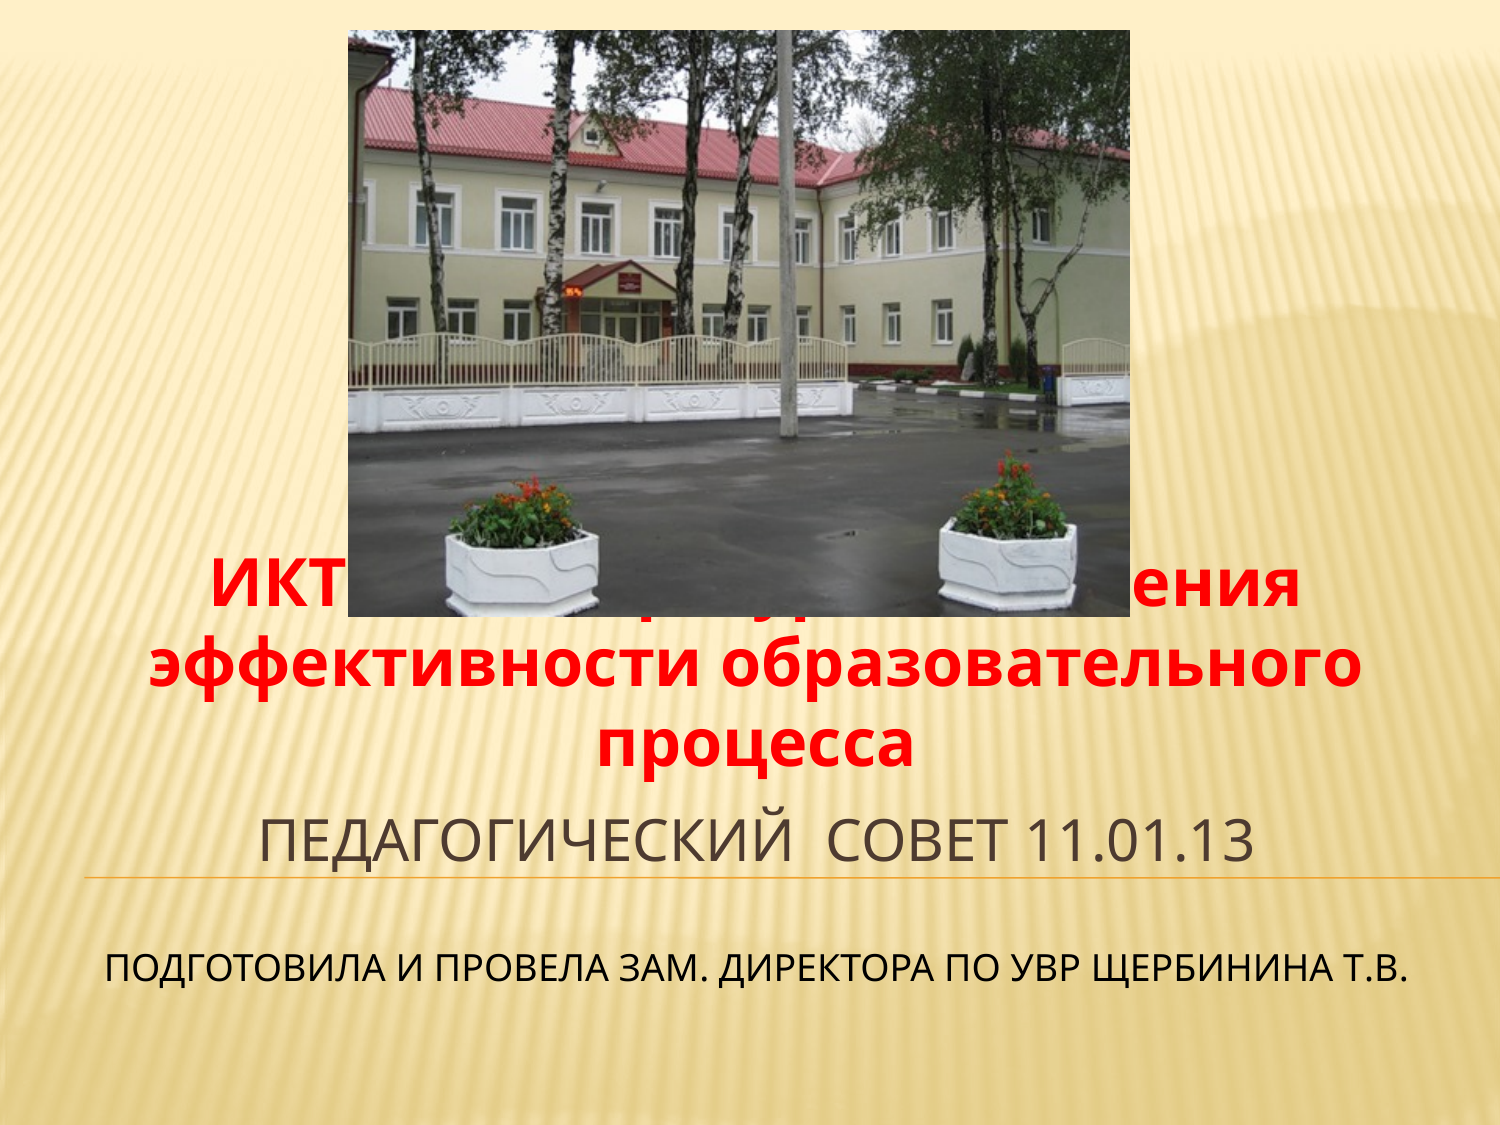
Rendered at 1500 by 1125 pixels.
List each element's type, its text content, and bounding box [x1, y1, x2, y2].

subtitle ИКТ и ЭОР – ресурс повышения эффективности образовательного процесса [62, 637, 1450, 788]
title Педагогический совет 11.01.13 Подготовила и провела зам. директора по УВР Щербинина Т.В. [62, 796, 1450, 997]
picture [348, 30, 1130, 618]
